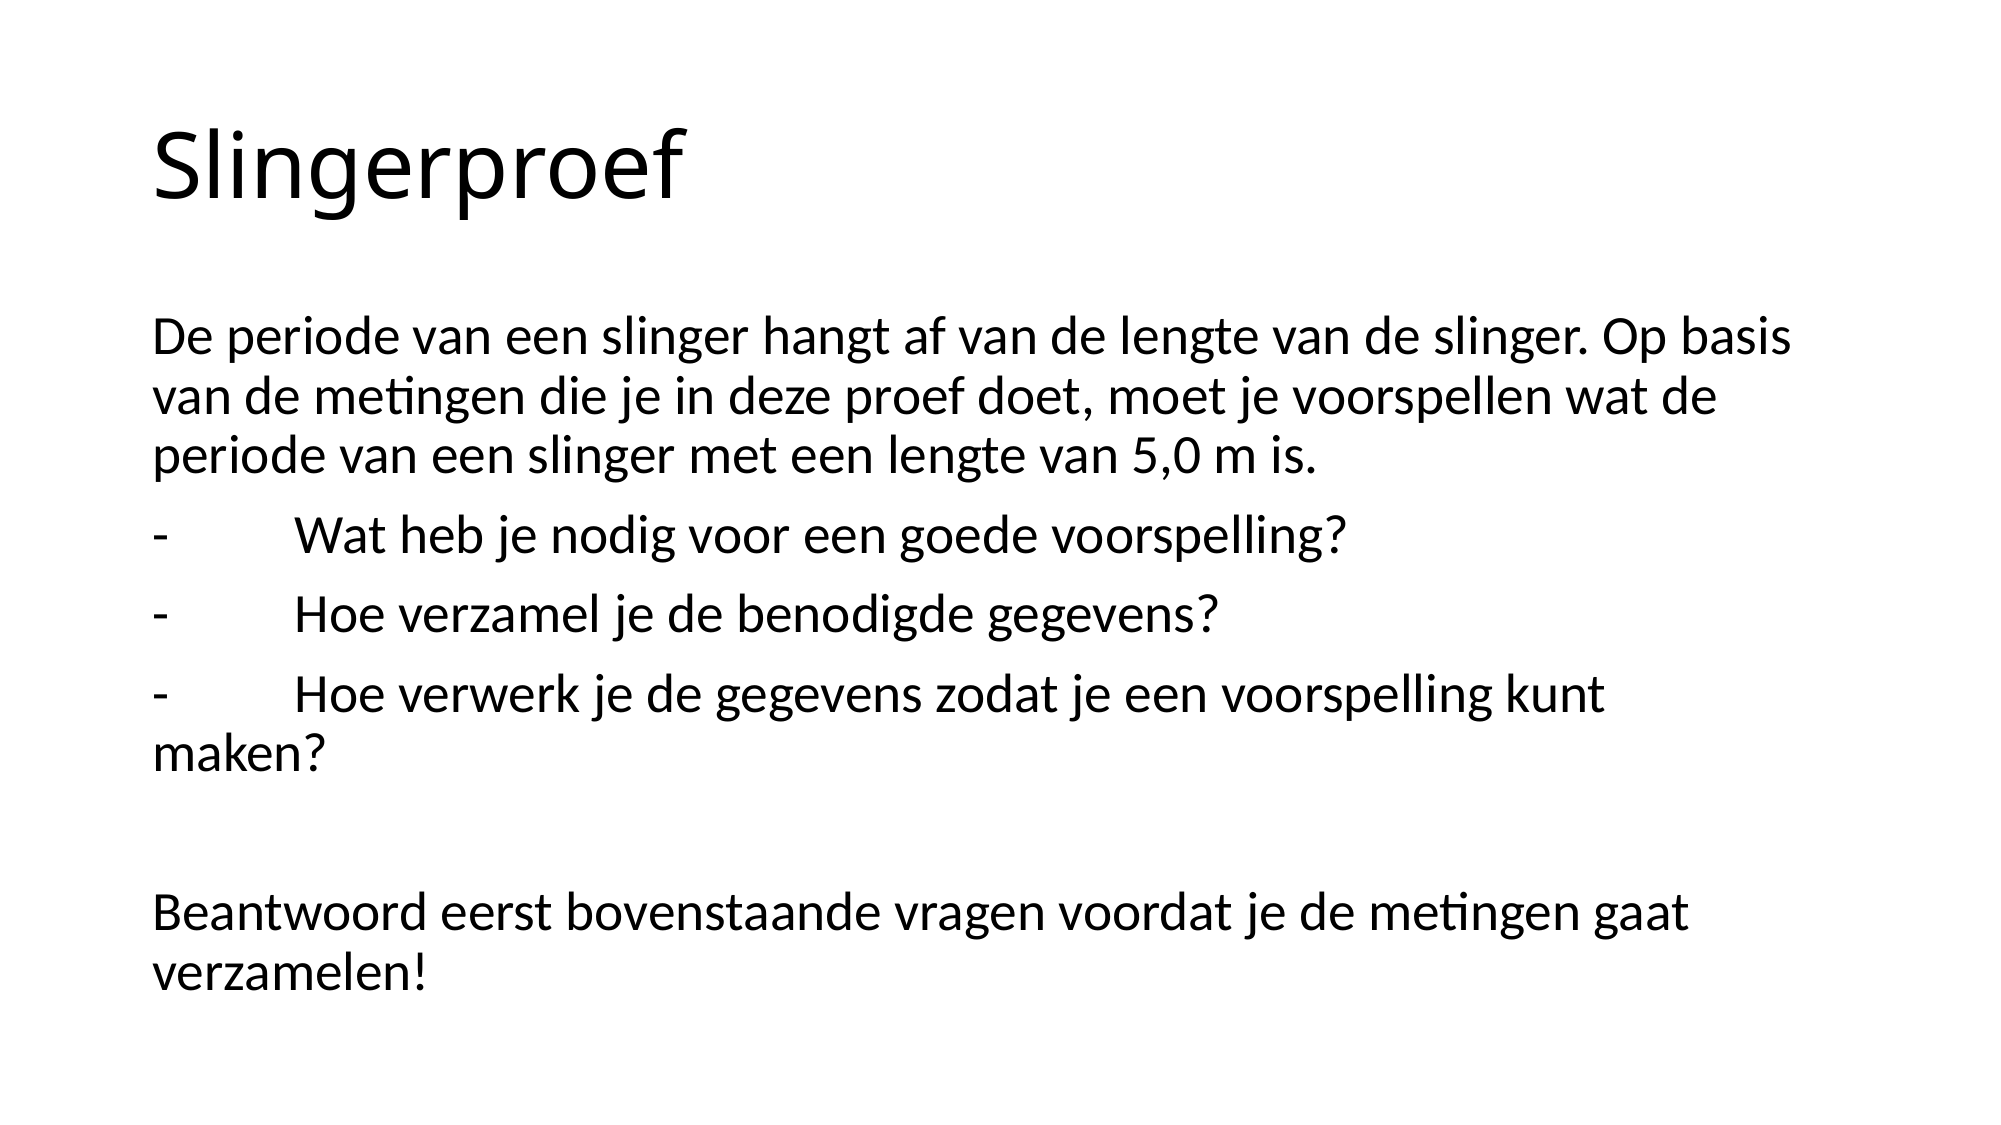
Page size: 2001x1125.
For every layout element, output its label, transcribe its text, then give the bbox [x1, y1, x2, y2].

title Slingerproef [137, 59, 1863, 278]
list De periode van een slinger hangt af van de lengte van de slinger. Op basis van de metingen die je in deze proef doet, moet je voorspellen wat de periode van een slinger met een lengte van 5,0 m is. - Wat heb je nodig voor een goede voorspelling? - Hoe verzamel je de benodigde gegevens? - Hoe verwerk je de gegevens zodat je een voorspelling kunt maken? Beantwoord eerst bovenstaande vragen voordat je de metingen gaat verzamelen! [137, 299, 1863, 1014]
